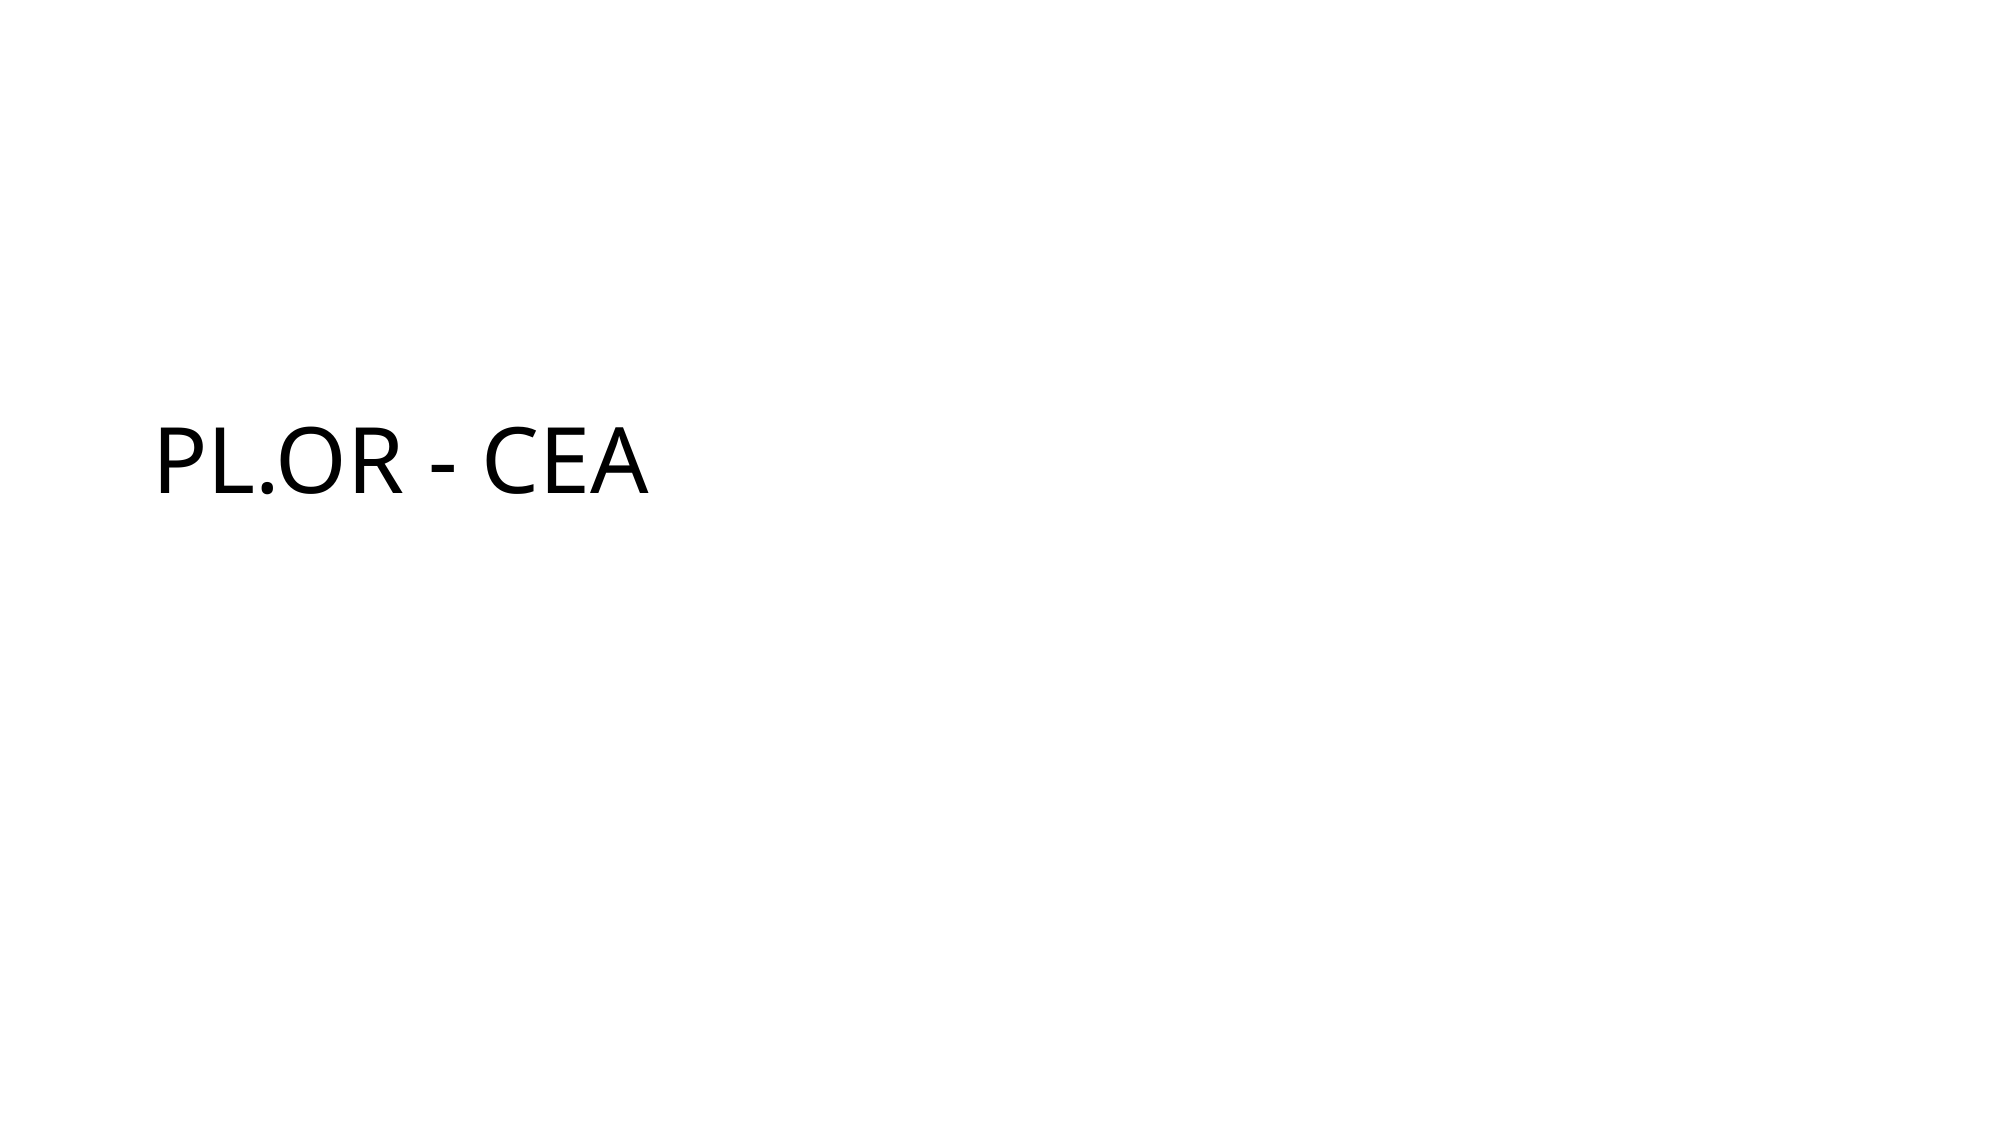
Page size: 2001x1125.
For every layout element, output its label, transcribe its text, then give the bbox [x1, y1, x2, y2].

title PL.OR - CEA [137, 409, 1863, 628]
